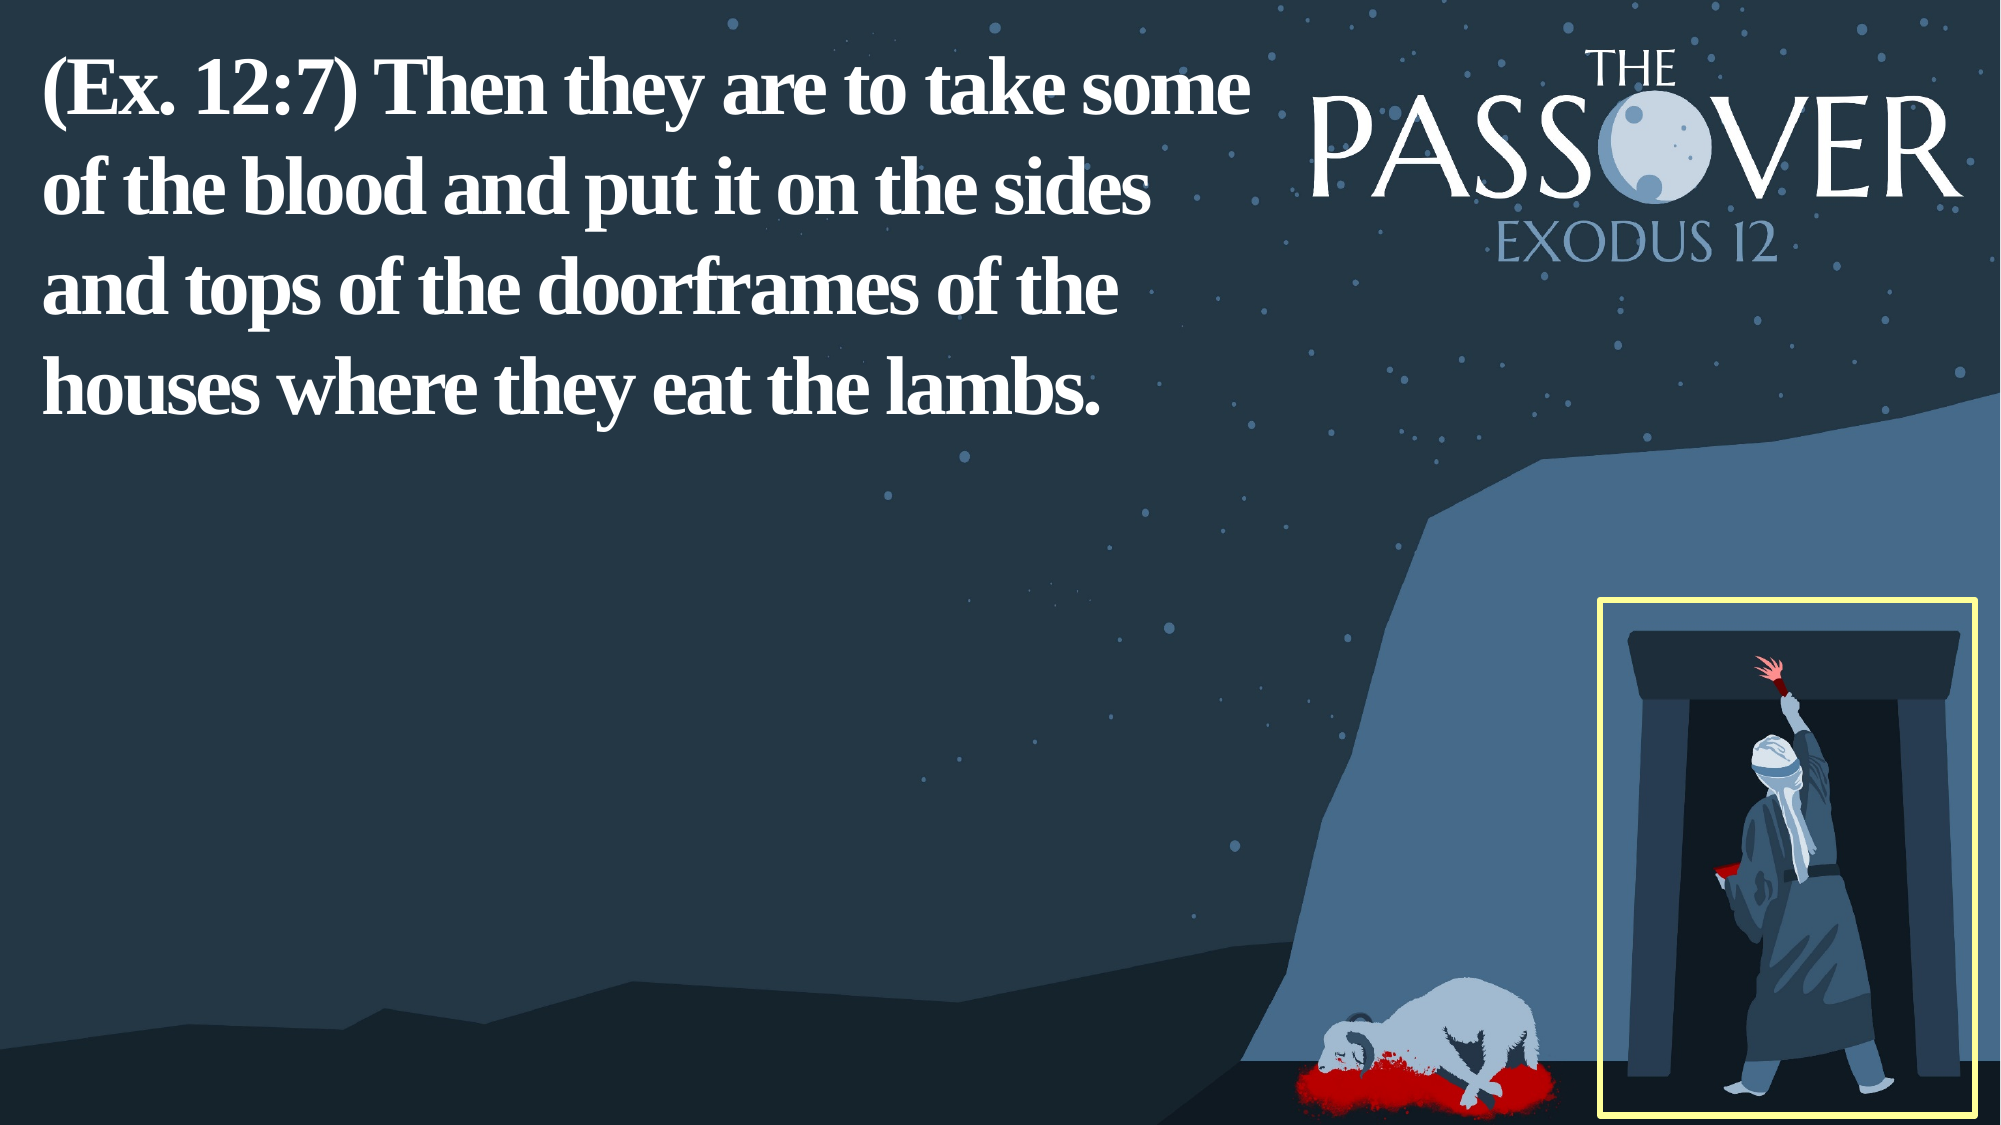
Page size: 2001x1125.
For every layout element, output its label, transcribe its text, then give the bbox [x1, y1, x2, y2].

text_box [1598, 598, 1977, 1118]
text_box (Ex. 12:7) Then they are to take some of the blood and put it on the sides and tops of the doorframes of the houses where they eat the lambs. [26, 23, 1292, 439]
picture [0, 0, 2001, 1125]
